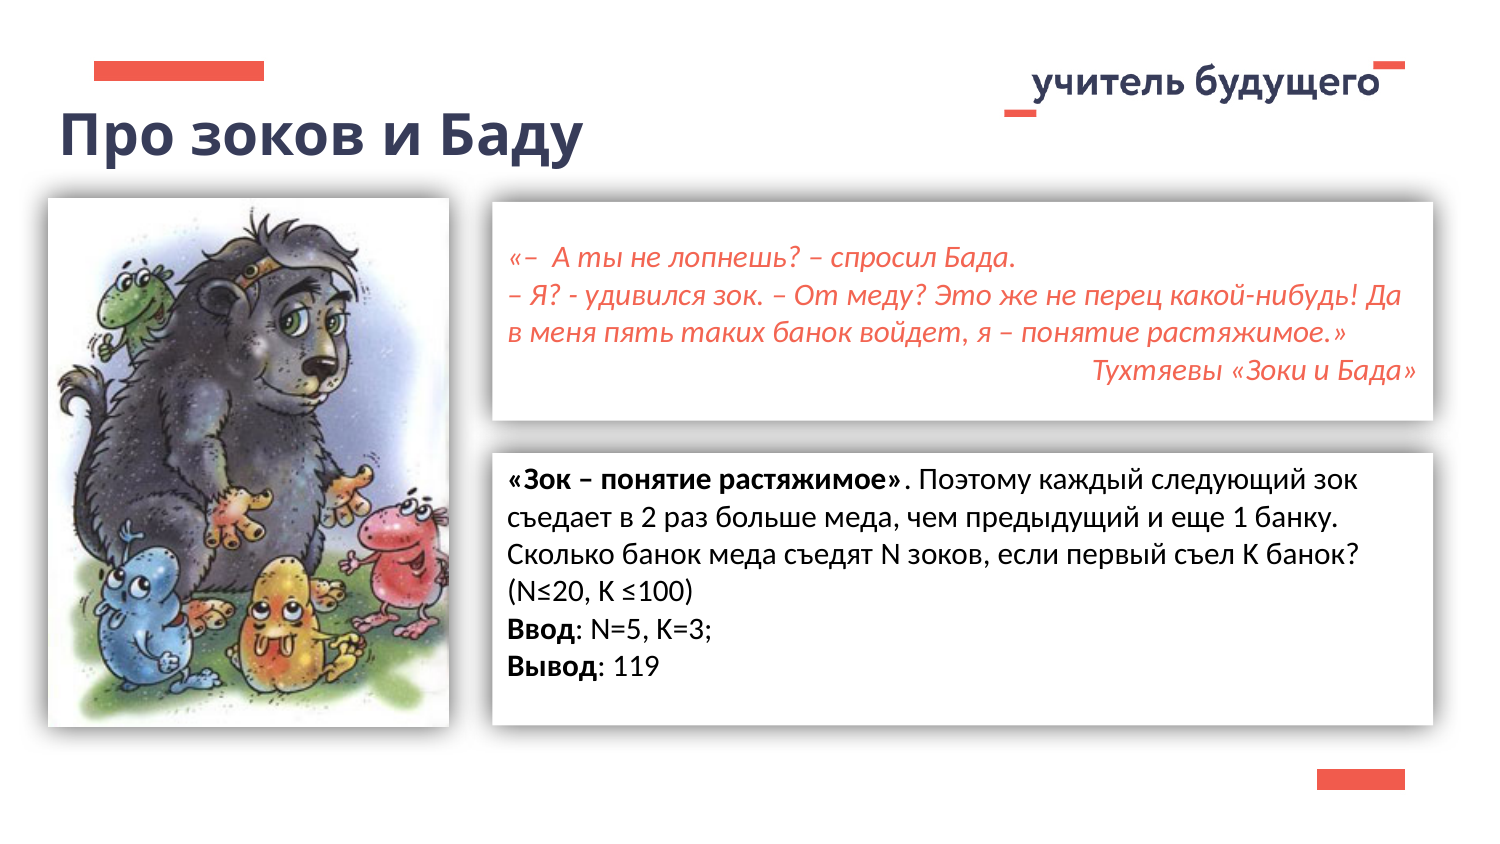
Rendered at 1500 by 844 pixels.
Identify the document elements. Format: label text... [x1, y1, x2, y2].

text_box «Зок – понятие растяжимое». Поэтому каждый следующий зок съедает в 2 раз больше меда, чем предыдущий и еще 1 банку. Сколько банок меда съедят N зоков, если первый съел K банок? (N≤20, K ≤100) Ввод: N=5, K=3; Вывод: 119 [490, 451, 1435, 728]
text_box «– А ты не лопнешь? – спросил Бада. – Я? - удивился зок. – От меду? Это же не перец какой-нибудь! Да в меня пять таких банок войдет, я – понятие растяжимое.» Тухтяевы «Зоки и Бада» [490, 200, 1435, 423]
picture [0, 0, 1500, 844]
text_box Про зоков и Баду [44, 90, 1395, 175]
